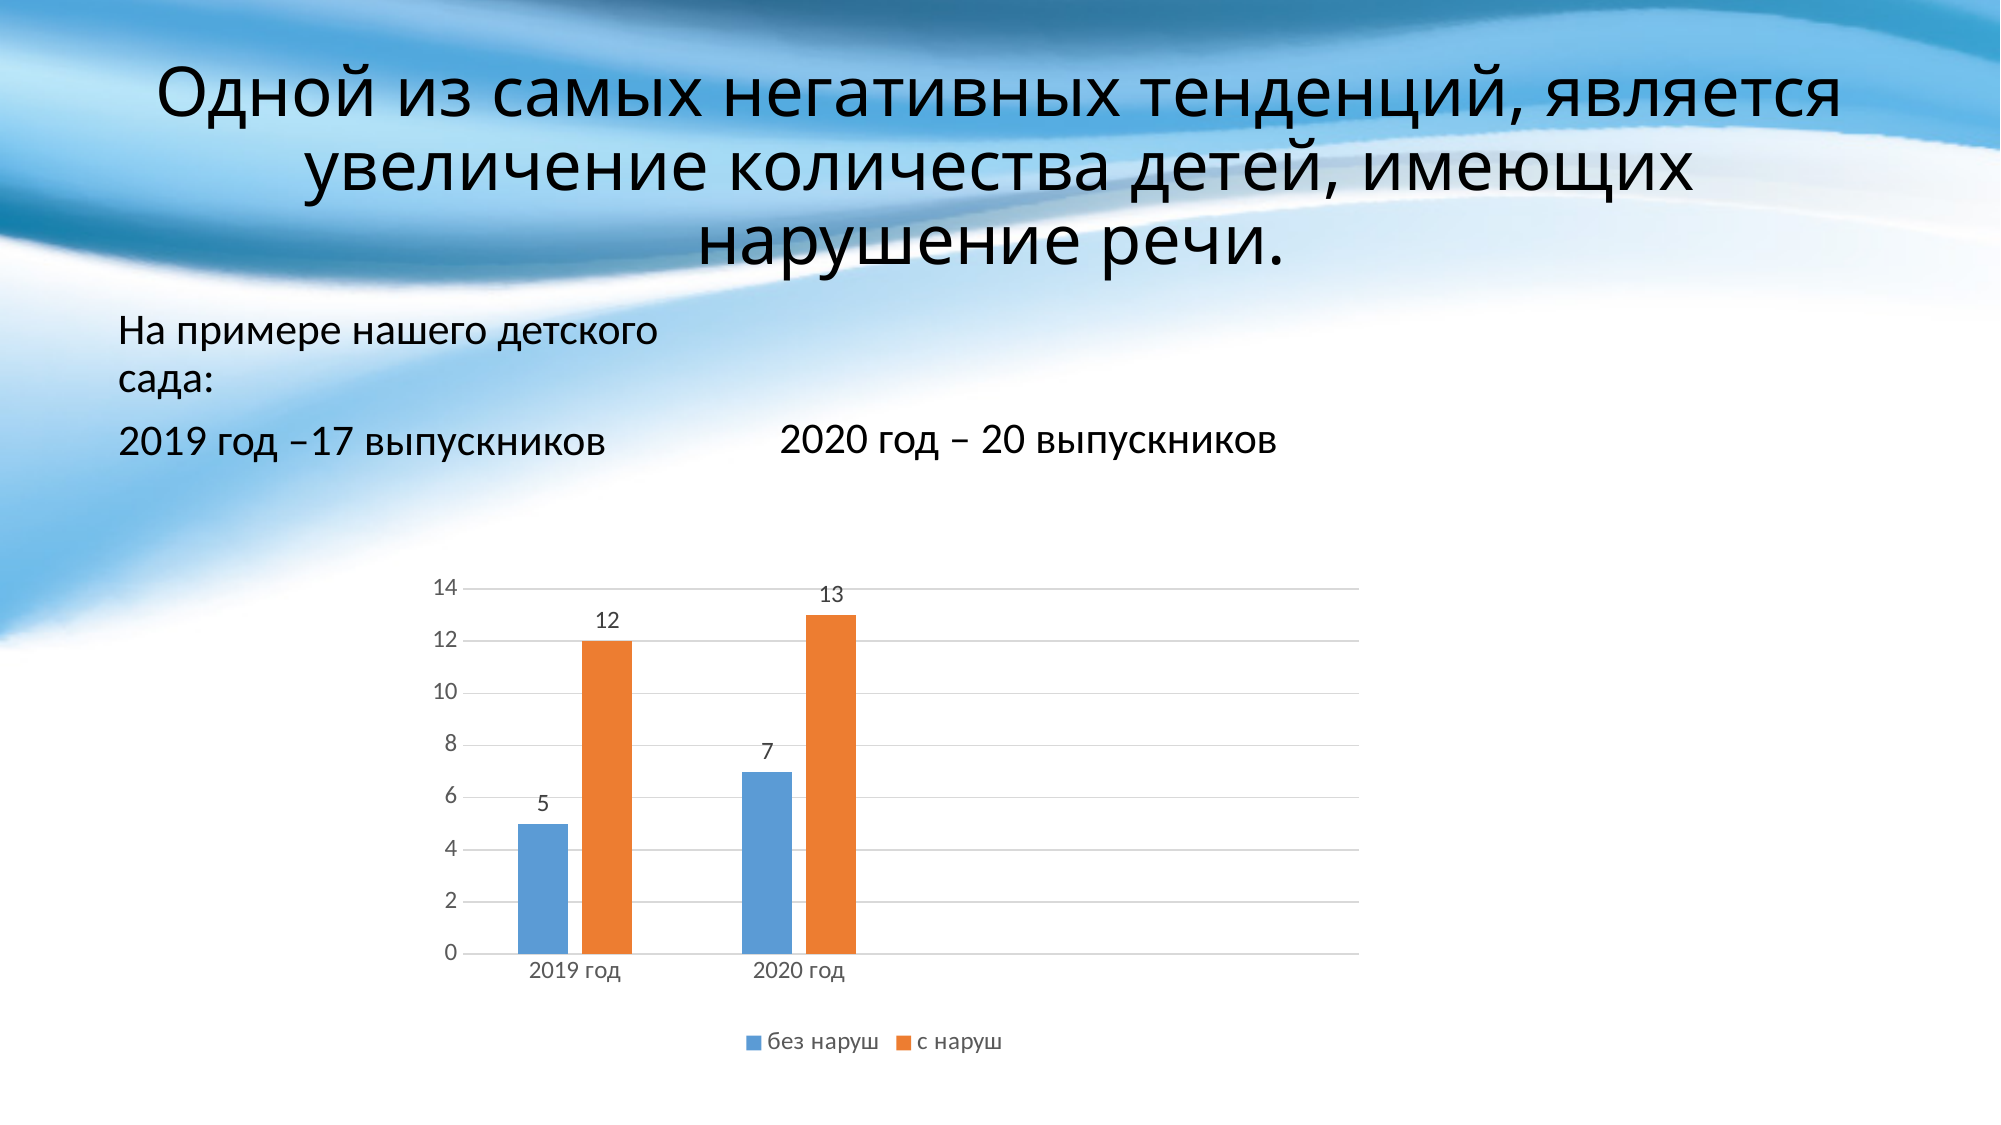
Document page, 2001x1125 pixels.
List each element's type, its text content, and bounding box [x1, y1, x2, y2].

list На примере нашего детского сада: 2019 год –17 выпускников [103, 299, 738, 1014]
list 2020 год – 20 выпускников [764, 277, 1399, 966]
title Одной из самых негативных тенденций, является увеличение количества детей, имеющих нарушение речи. [137, 59, 1863, 278]
chart [385, 521, 1365, 1062]
picture [0, 0, 2000, 1125]
